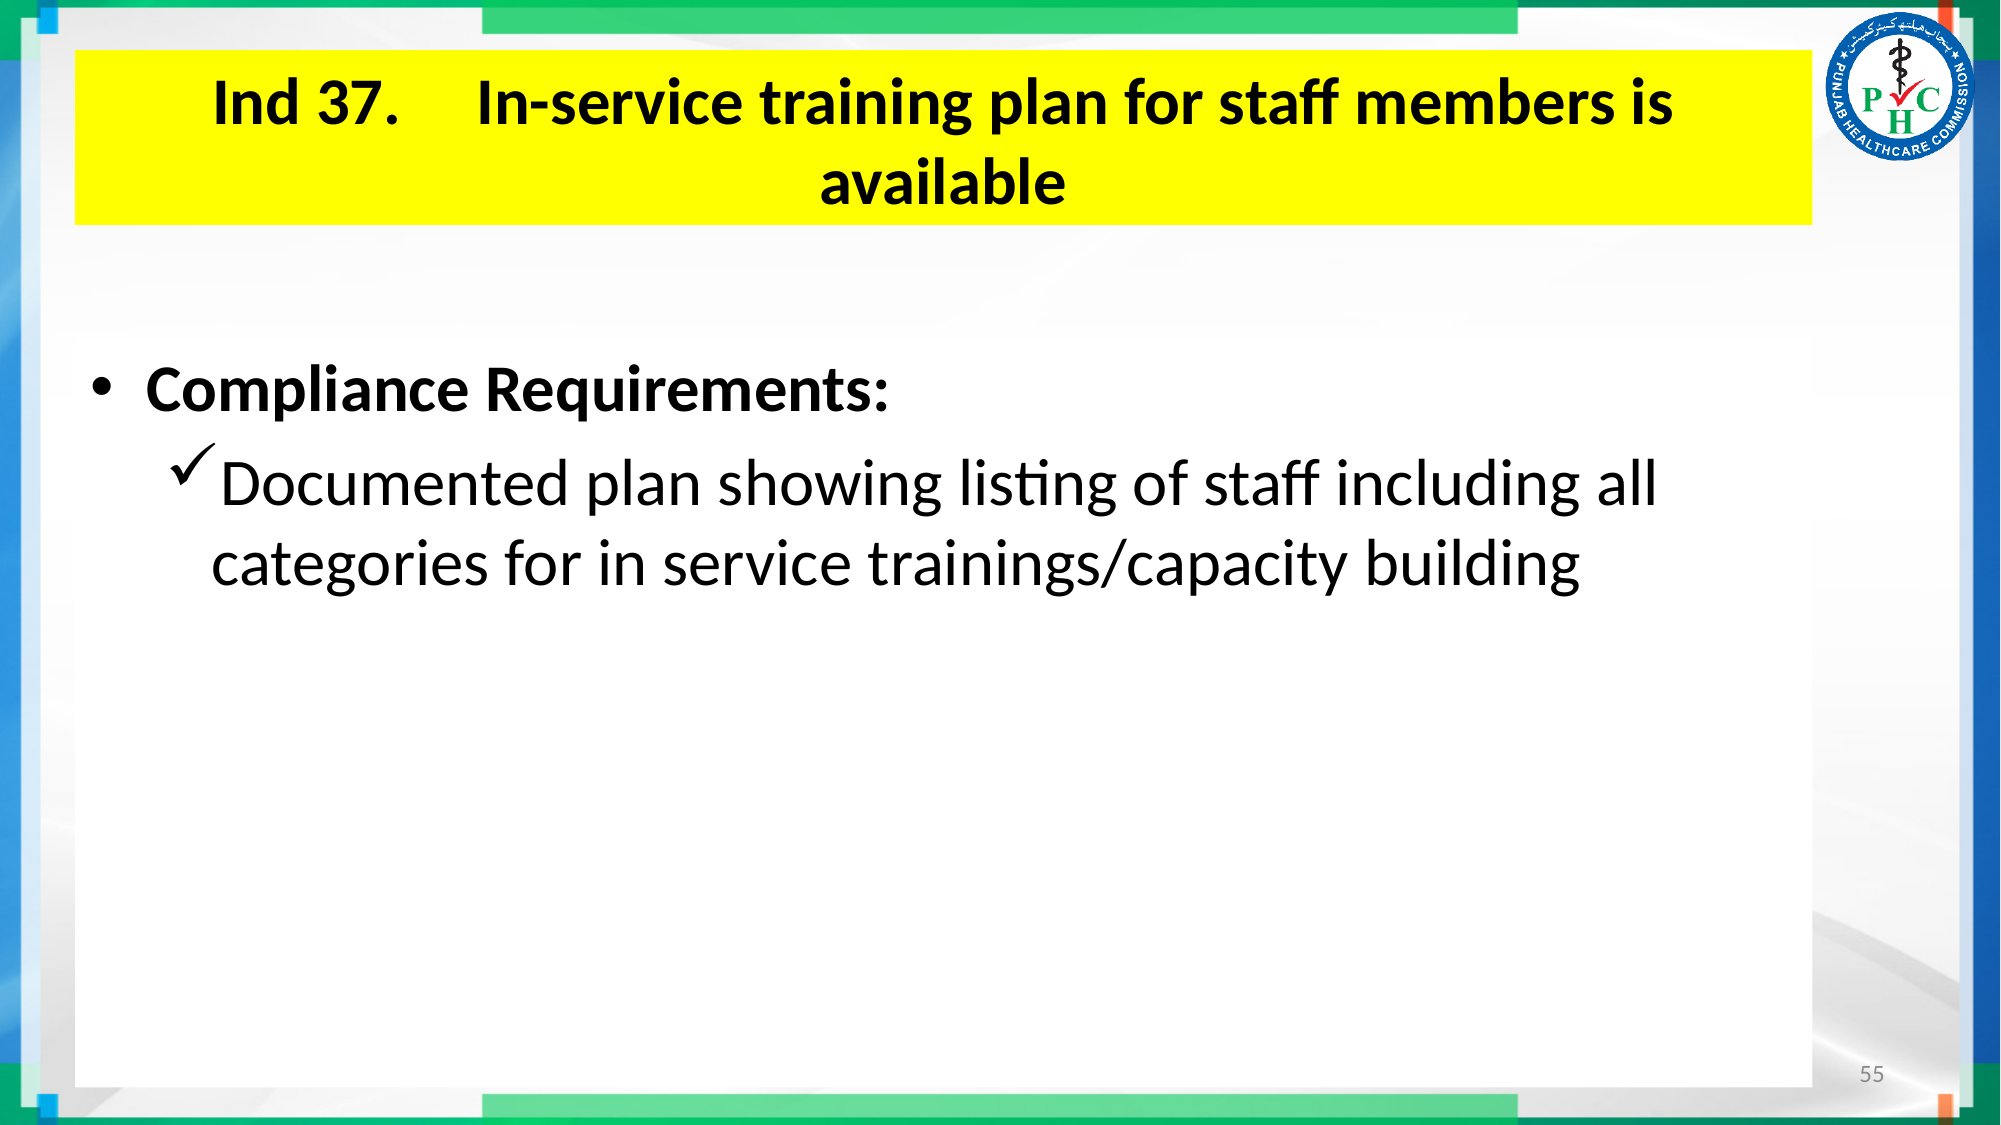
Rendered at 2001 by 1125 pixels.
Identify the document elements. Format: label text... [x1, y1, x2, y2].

slide_number 55 [1433, 1042, 1900, 1103]
picture [0, 0, 2001, 1125]
list Compliance Requirements: Documented plan showing listing of staff including all categories for in service trainings/capacity building [75, 337, 1813, 1088]
title Ind 37. In-service training plan for staﬀ members is available [75, 50, 1813, 225]
